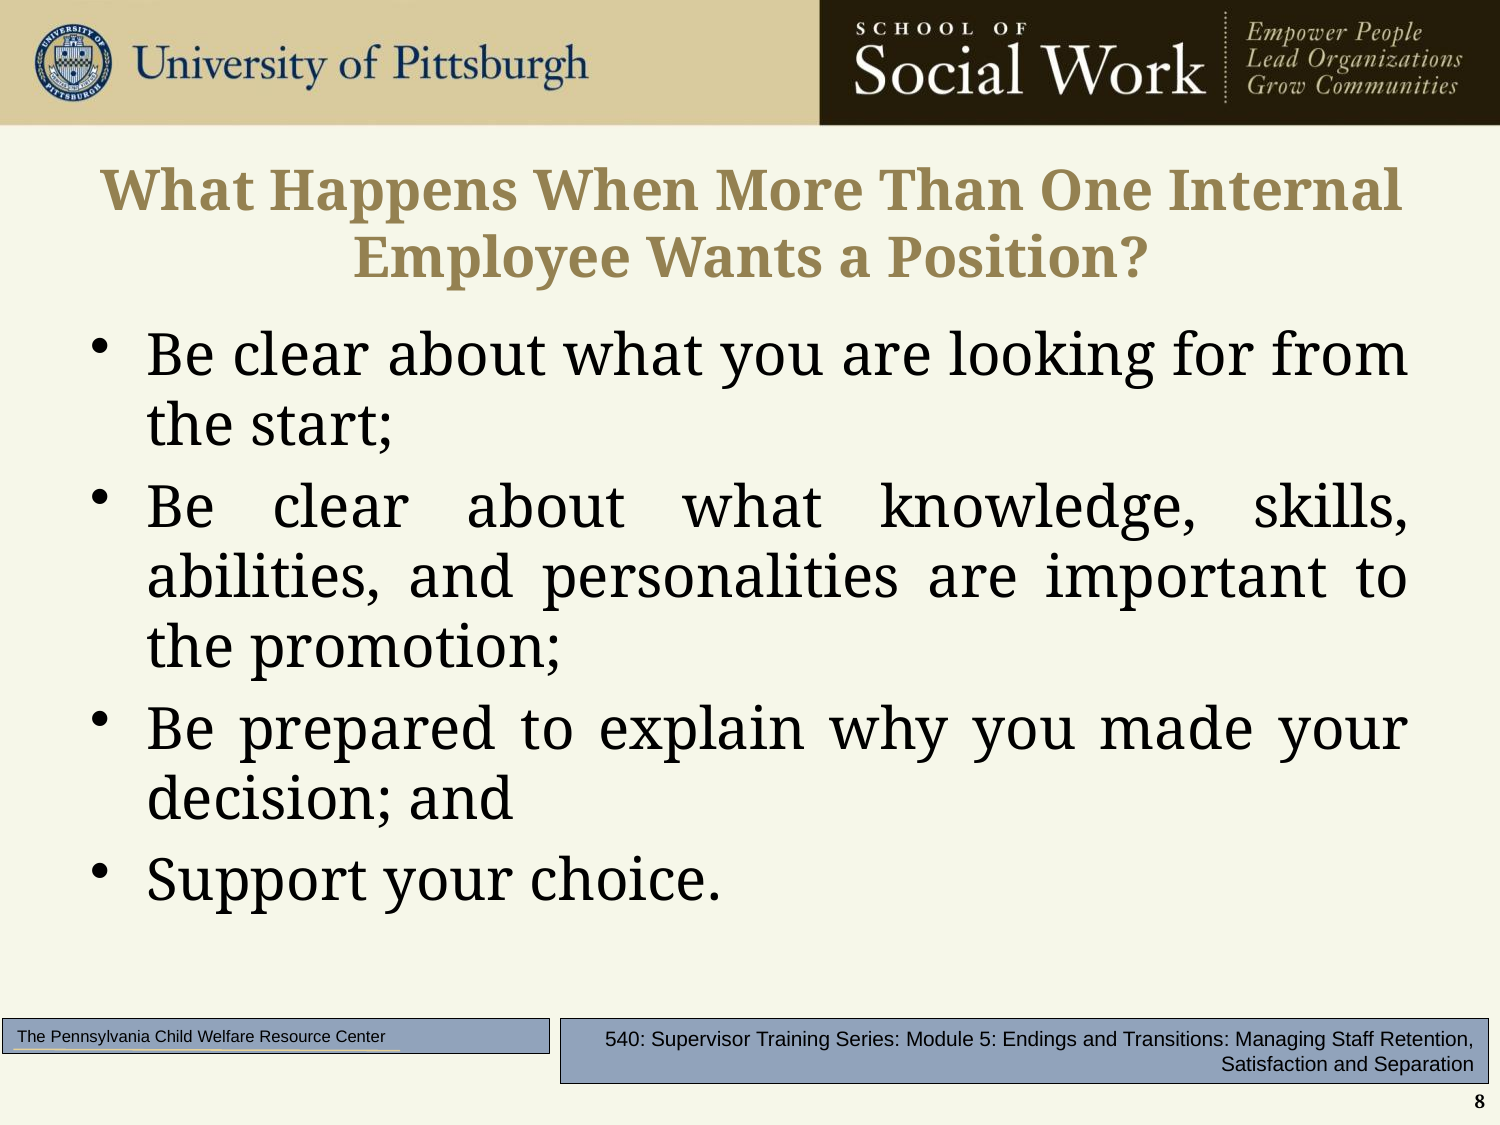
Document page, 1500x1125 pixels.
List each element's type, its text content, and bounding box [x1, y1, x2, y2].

slide_number 8 [1332, 1087, 1500, 1119]
picture [0, 0, 1500, 1125]
title What Happens When More Than One Internal Employee Wants a Position? [76, 172, 1428, 270]
list Be clear about what you are looking for from the start; Be clear about what knowledge, skills, abilities, and personalities are important to the promotion; Be prepared to explain why you made your decision; and Support your choice. [74, 309, 1426, 1016]
